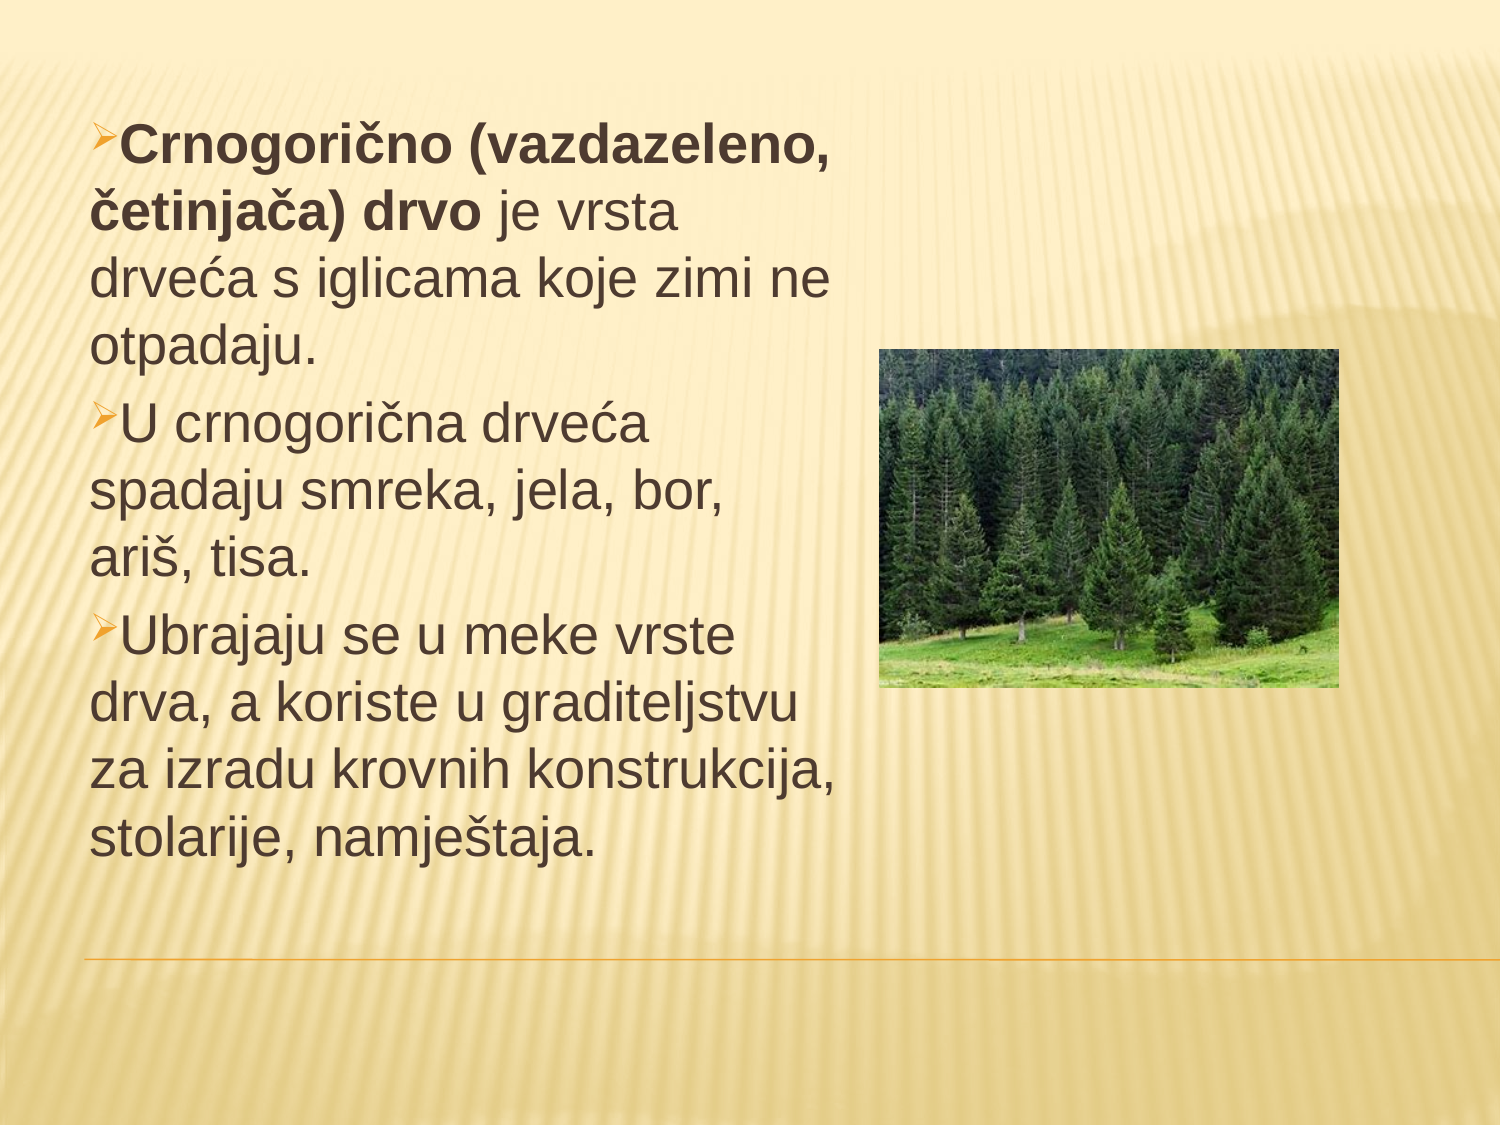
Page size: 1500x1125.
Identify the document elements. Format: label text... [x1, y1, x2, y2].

list Crnogorično (vazdazeleno, četinjača) drvo je vrsta drveća s iglicama koje zimi ne otpadaju. U crnogorična drveća spadaju smreka, jela, bor, ariš, tisa. Ubrajaju se u meke vrste drva, a koriste u graditeljstvu za izradu krovnih konstrukcija, stolarije, namještaja. [75, 99, 857, 988]
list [879, 349, 1339, 688]
